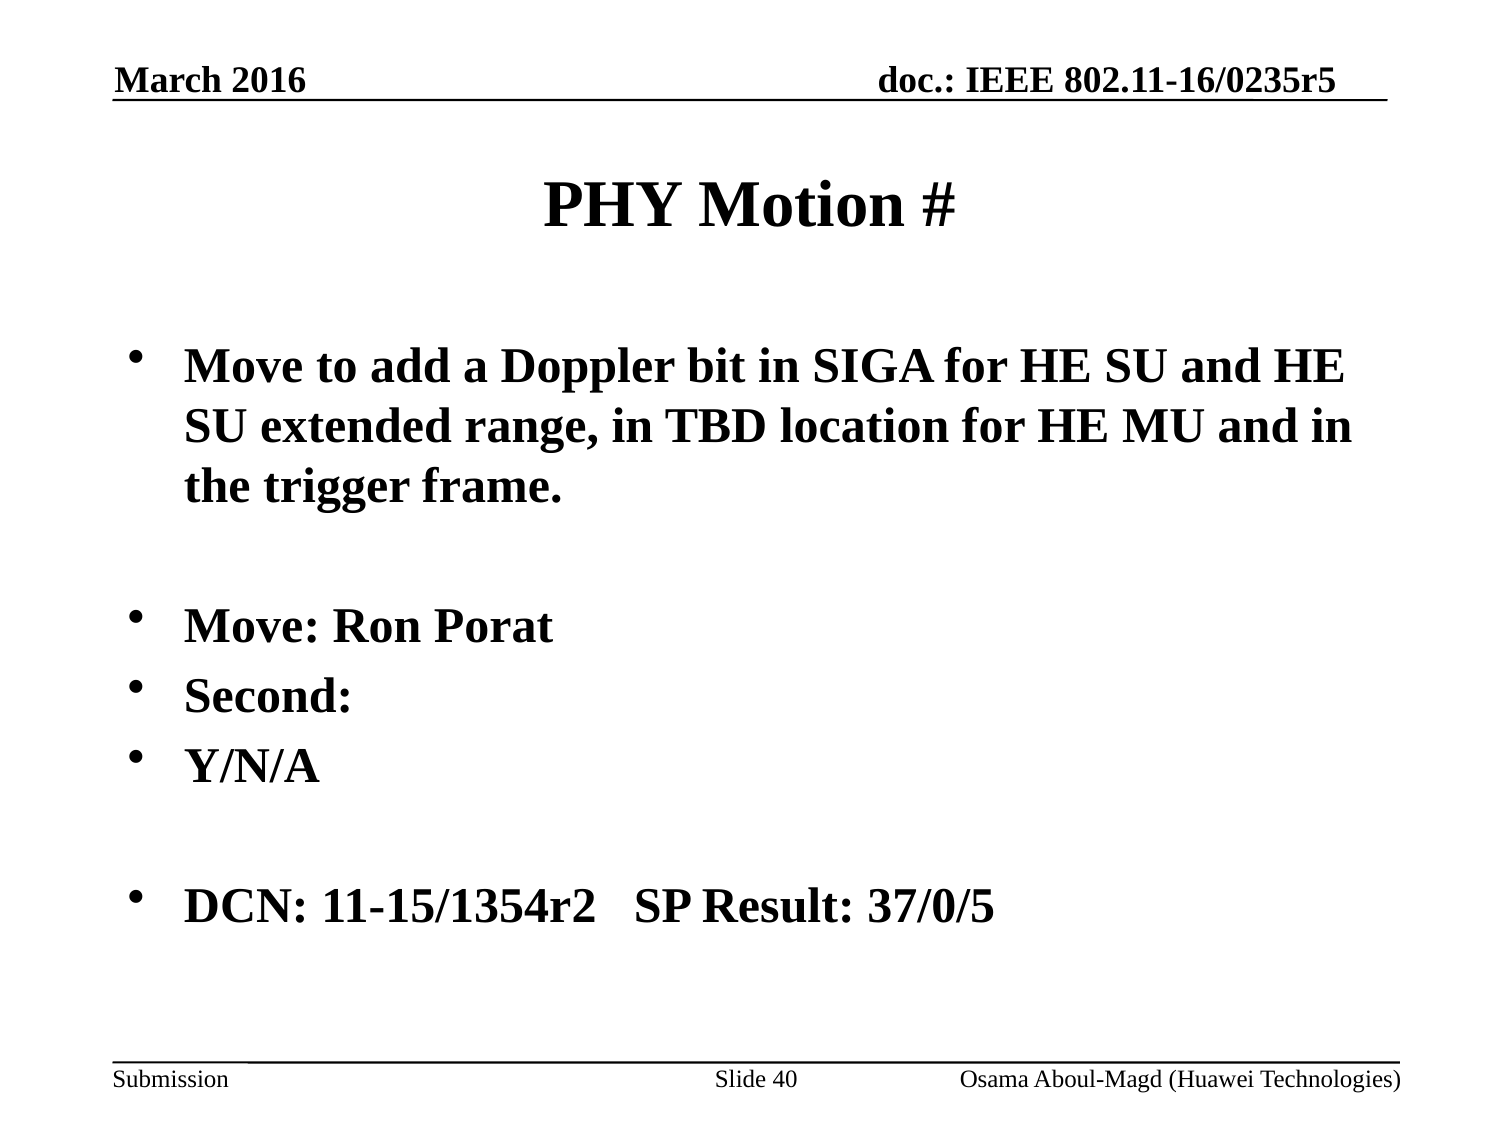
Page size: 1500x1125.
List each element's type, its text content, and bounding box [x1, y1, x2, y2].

title PHY Motion # [112, 112, 1388, 288]
list Move to add a Doppler bit in SIGA for HE SU and HE SU extended range, in TBD location for HE MU and in the trigger frame. Move: Ron Porat Second: Y/N/A DCN: 11-15/1354r2 SP Result: 37/0/5 [112, 324, 1388, 1000]
footer Osama Aboul-Magd (Huawei Technologies) [831, 1061, 1402, 1093]
slide_number Slide 40 [712, 1061, 800, 1093]
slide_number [114, 54, 309, 101]
